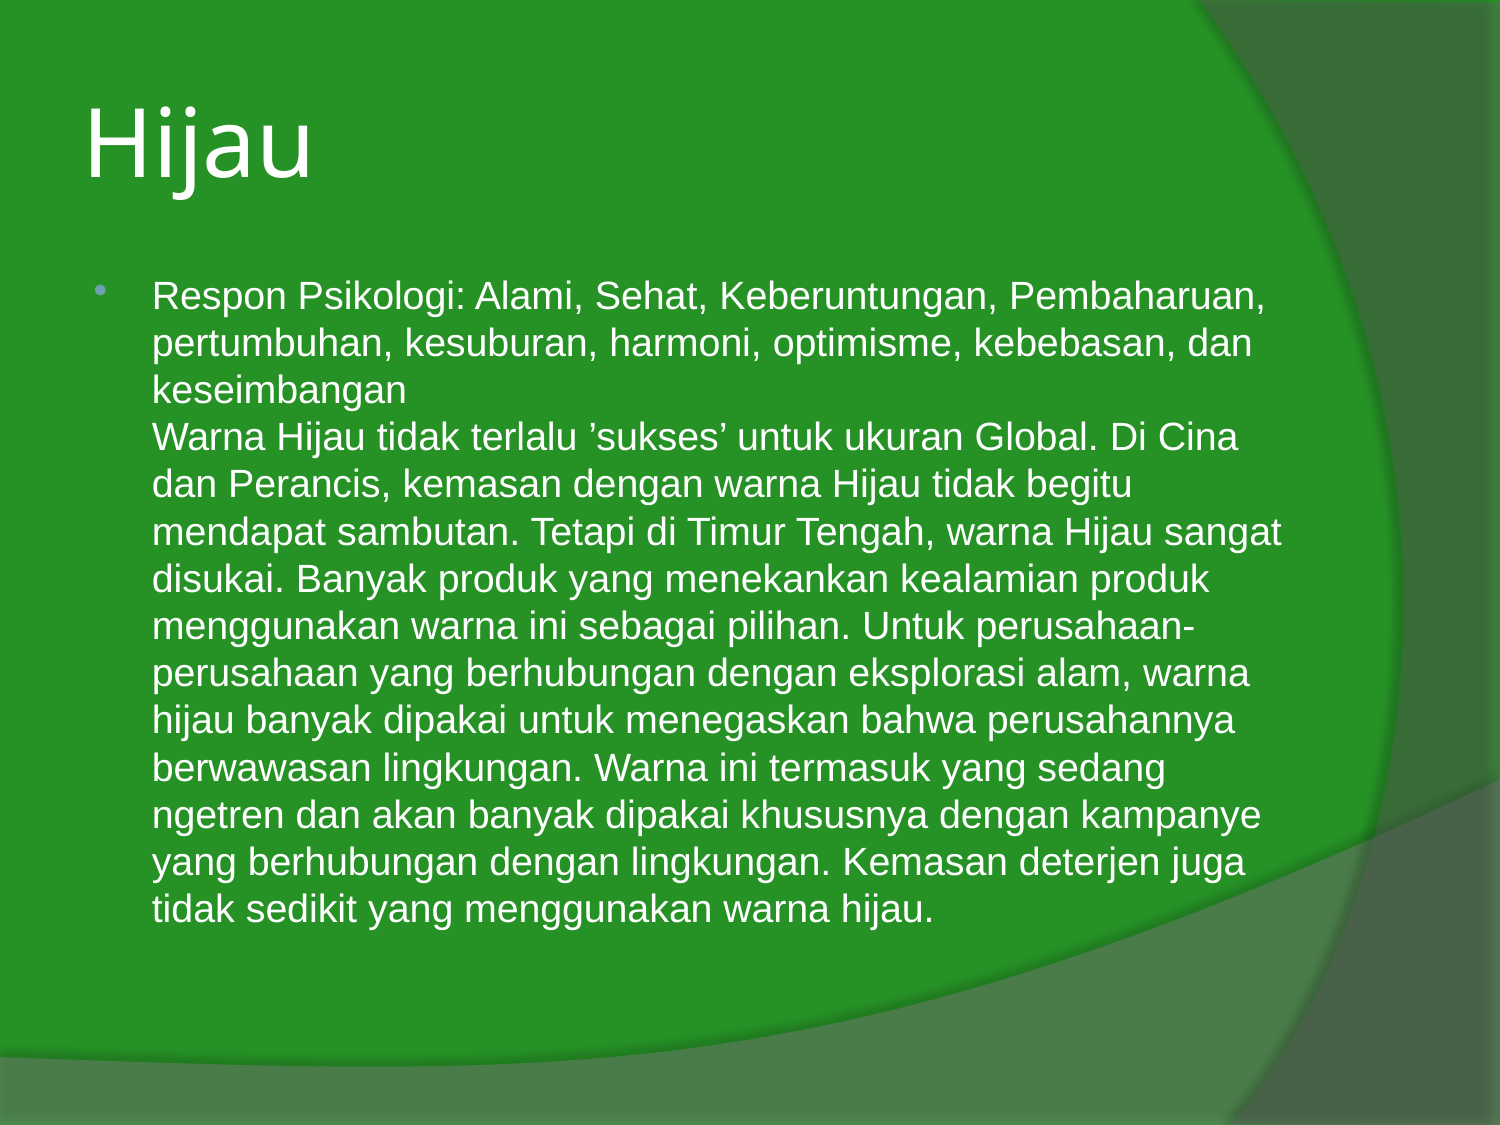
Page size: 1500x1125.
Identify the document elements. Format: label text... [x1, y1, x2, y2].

title Hijau [75, 45, 1300, 233]
list Respon Psikologi: Alami, Sehat, Keberuntungan, Pembaharuan, pertumbuhan, kesuburan, harmoni, optimisme, kebebasan, dan keseimbangan Warna Hijau tidak terlalu ’sukses’ untuk ukuran Global. Di Cina dan Perancis, kemasan dengan warna Hijau tidak begitu mendapat sambutan. Tetapi di Timur Tengah, warna Hijau sangat disukai. Banyak produk yang menekankan kealamian produk menggunakan warna ini sebagai pilihan. Untuk perusahaan-perusahaan yang berhubungan dengan eksplorasi alam, warna hijau banyak dipakai untuk menegaskan bahwa perusahannya berwawasan lingkungan. Warna ini termasuk yang sedang ngetren dan akan banyak dipakai khususnya dengan kampanye yang berhubungan dengan lingkungan. Kemasan deterjen juga tidak sedikit yang menggunakan warna hijau. [75, 262, 1300, 1005]
